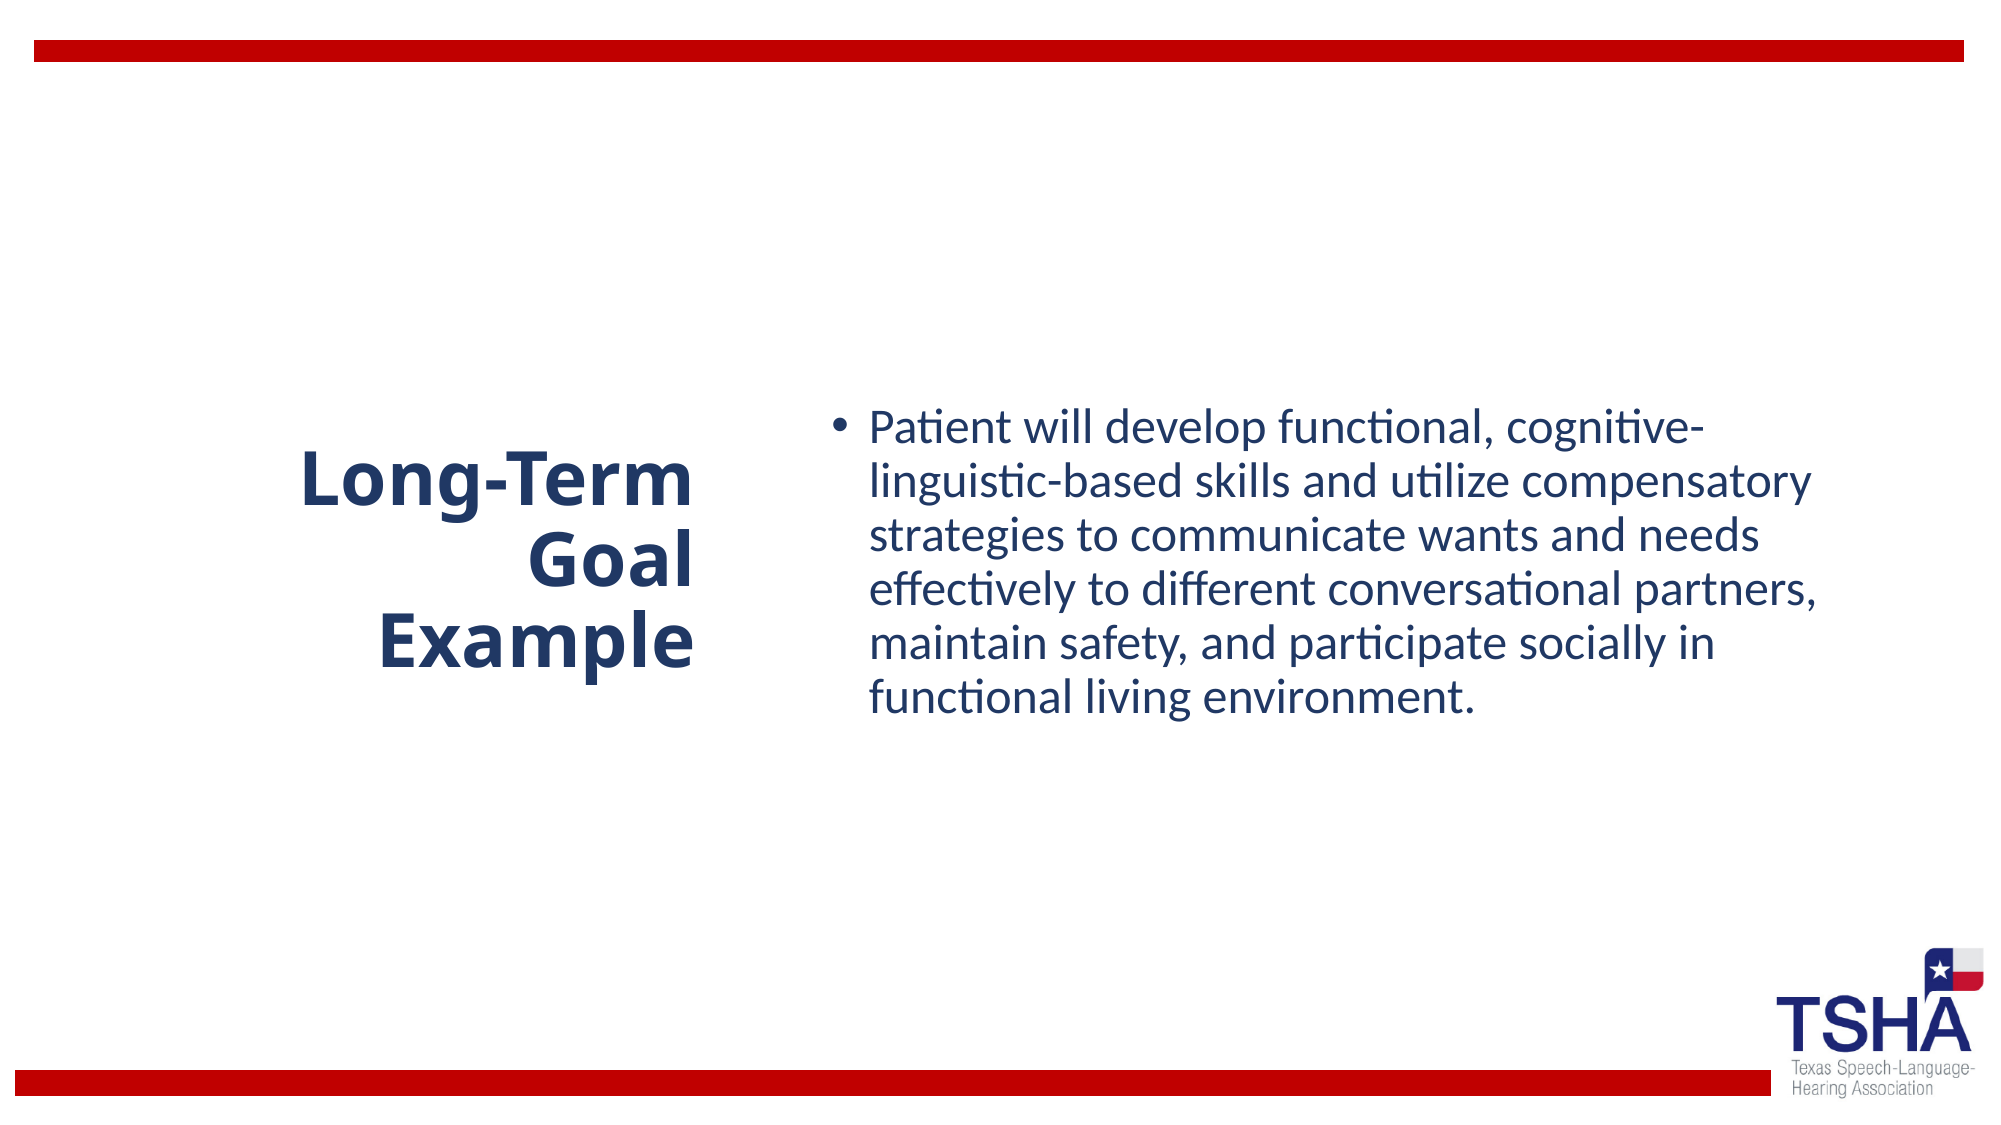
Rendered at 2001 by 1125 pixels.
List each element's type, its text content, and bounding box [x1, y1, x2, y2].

list Patient will develop functional, cognitive-linguistic-based skills and utilize compensatory strategies to communicate wants and needs effectively to different conversational partners, maintain safety, and participate socially in functional living environment. [816, 158, 1863, 967]
title Long-Term Goal Example [137, 158, 711, 967]
picture [1757, 919, 2000, 1125]
